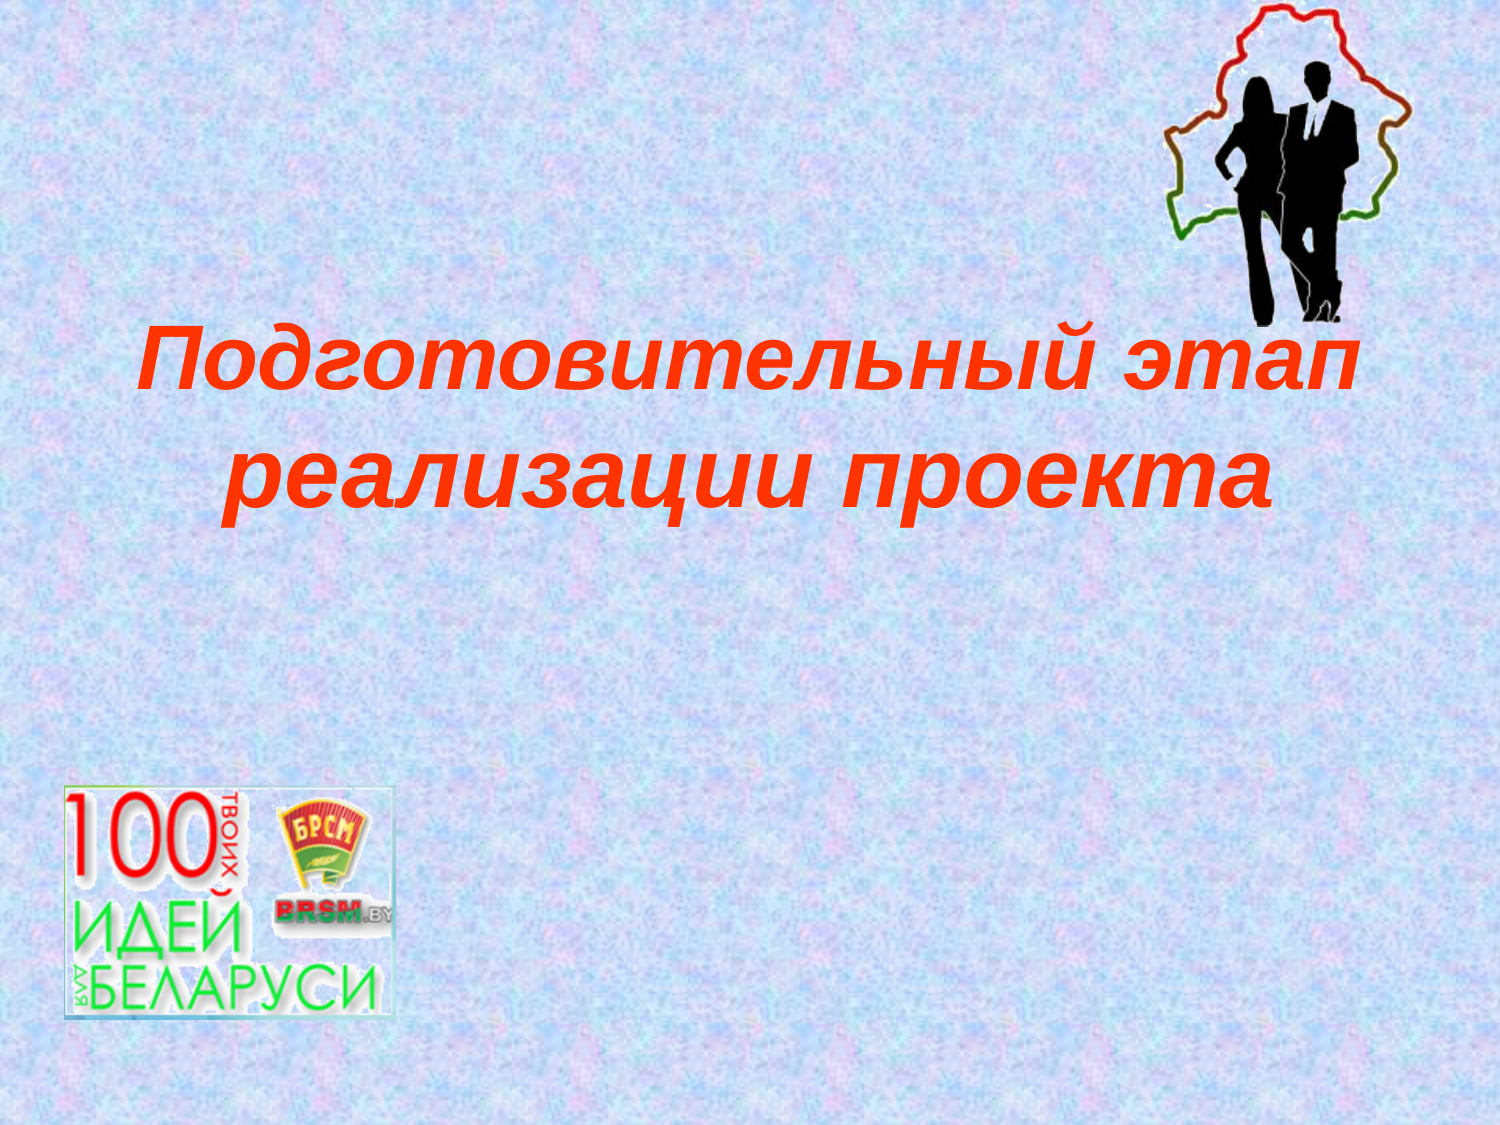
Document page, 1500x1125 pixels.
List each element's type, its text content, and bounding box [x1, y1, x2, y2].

list [41, 486, 1471, 1019]
title Подготовительный этап реализации проекта [75, 45, 1425, 486]
picture [0, 0, 1500, 1125]
